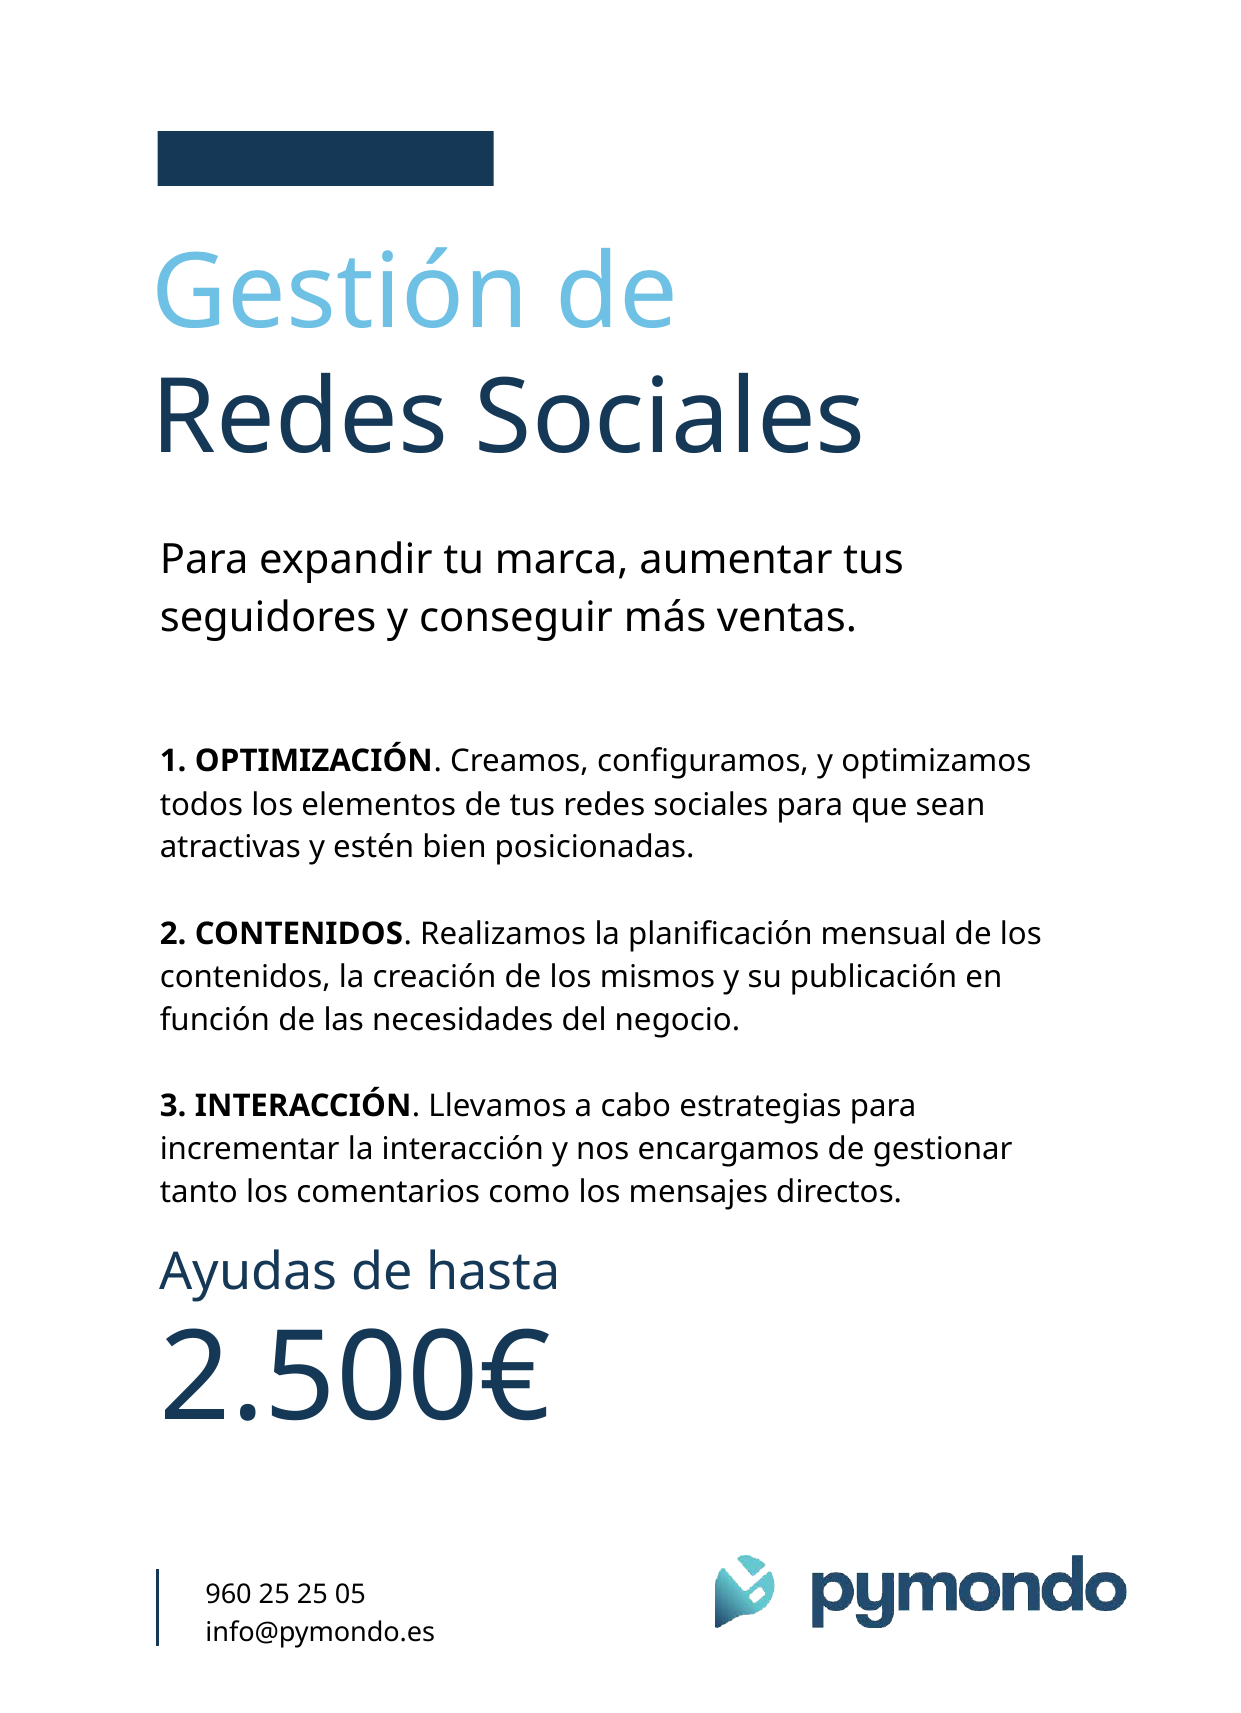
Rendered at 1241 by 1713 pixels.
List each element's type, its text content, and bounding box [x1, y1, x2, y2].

text_box Para expandir tu marca, aumentar tus seguidores y conseguir más ventas. [144, 509, 1112, 655]
text_box 960 25 25 05 info@pymondo.es [190, 1569, 683, 1662]
text_box [157, 131, 494, 186]
title Ayudas de hasta 2.500€ [144, 1239, 1241, 1569]
picture [714, 1555, 1130, 1629]
subtitle 1. OPTIMIZACIÓN. Creamos, configuramos, y optimizamos todos los elementos de tus redes sociales para que sean atractivas y estén bien posicionadas. 2. CONTENIDOS. Realizamos la planificación mensual de los contenidos, la creación de los mismos y su publicación en función de las necesidades del negocio. 3. INTERACCIÓN. Llevamos a cabo estrategias para incrementar la interacción y nos encargamos de gestionar tanto los comentarios como los mensajes directos. [144, 720, 1112, 1239]
title Gestión de Redes Sociales [136, 242, 1241, 493]
